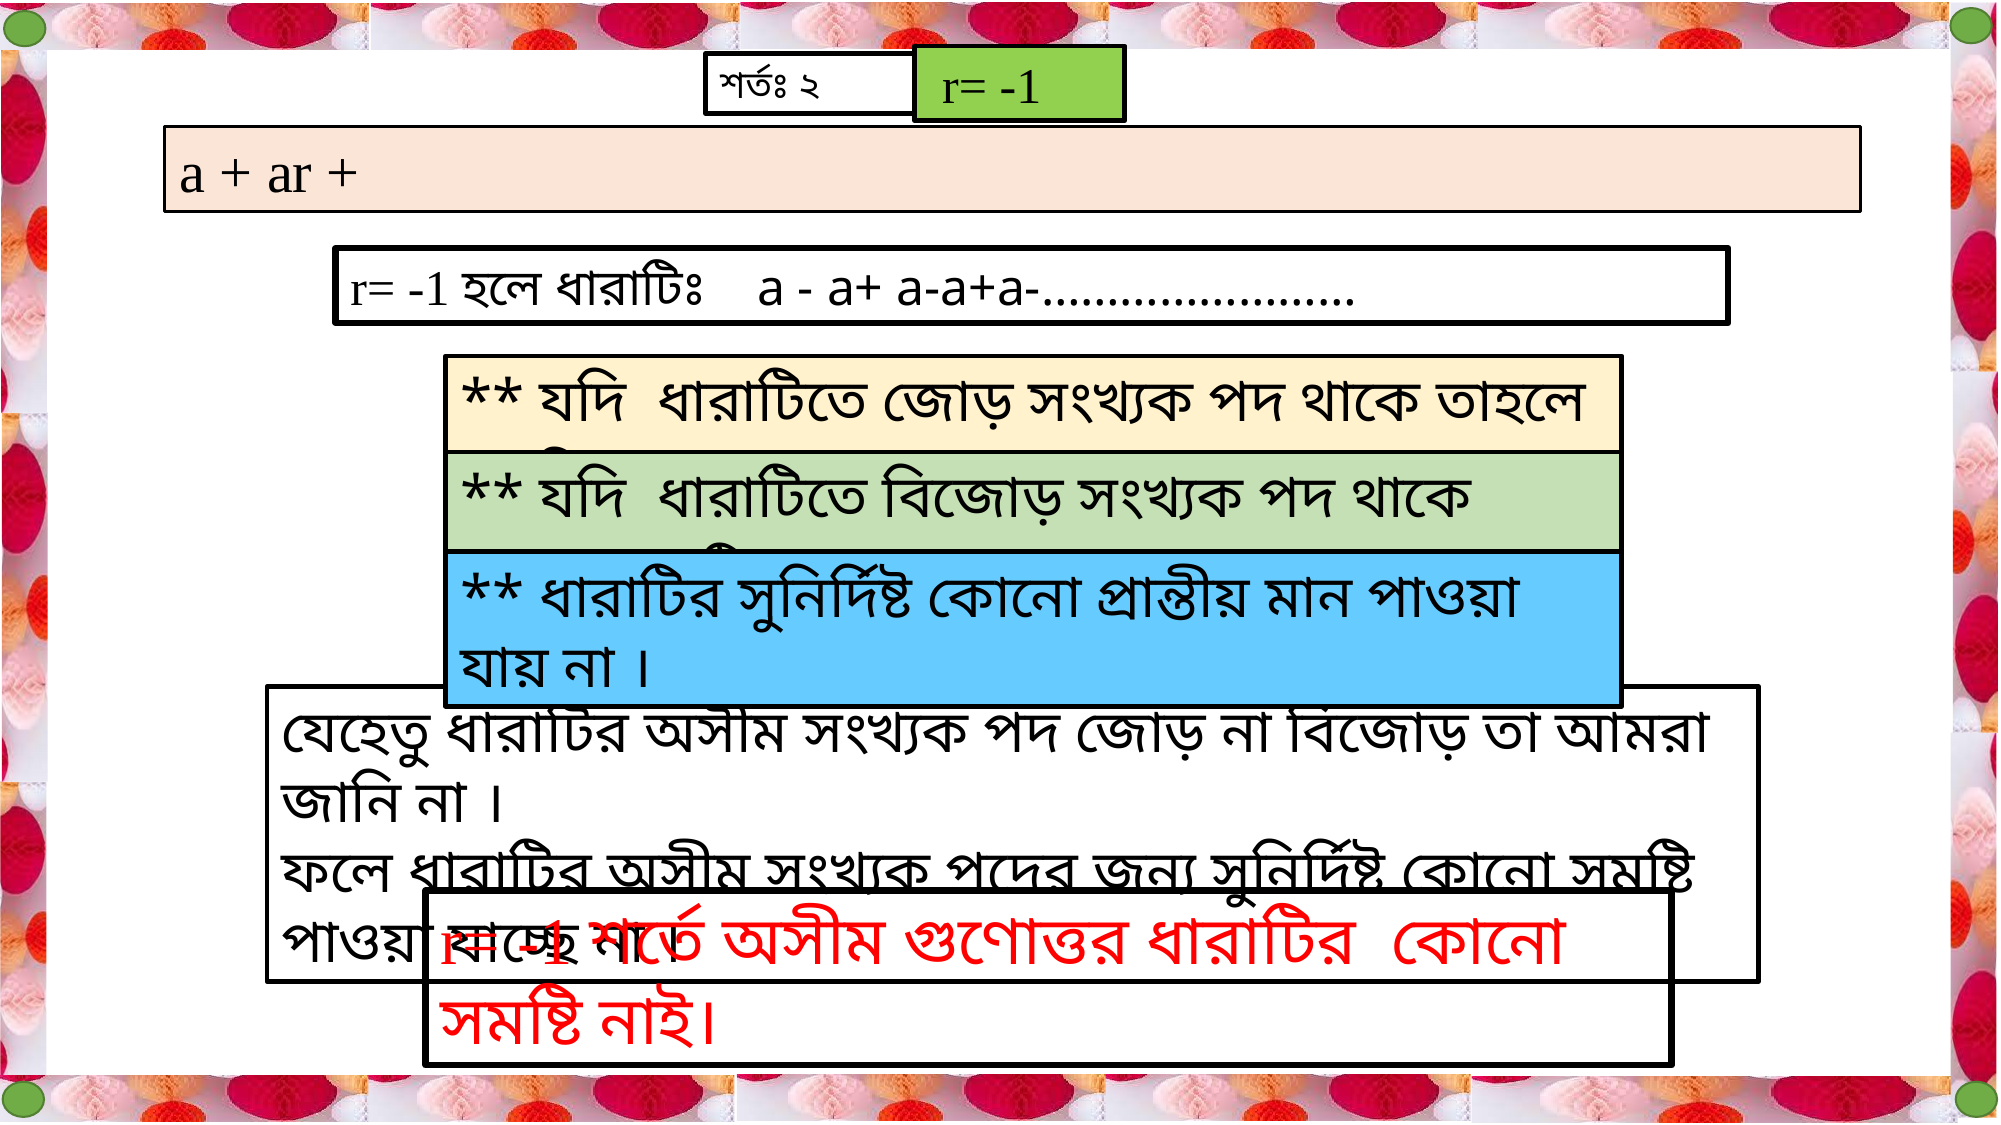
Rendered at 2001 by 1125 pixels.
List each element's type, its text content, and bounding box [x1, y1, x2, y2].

picture [1, 413, 48, 781]
picture [370, 2, 1997, 371]
text_box r= -1 শর্তে অসীম গুণোত্তর ধারাটির কোনো সমষ্টি নাই। [425, 890, 1672, 1066]
picture [0, 3, 369, 412]
text_box ** যদি ধারাটিতে জোড় সংখ্যক পদ থাকে তাহলে সমষ্টি = 0 [445, 356, 1622, 452]
text_box r= -1 হলে ধারাটিঃ a - a+ a-a+a-…………………… [335, 248, 1729, 323]
text_box r= -1 [914, 46, 1125, 121]
text_box ** ধারাটির সুনির্দিষ্ট কোনো প্রান্তীয় মান পাওয়া যায় না । [445, 551, 1622, 707]
text_box শর্তঃ ২ [705, 53, 914, 114]
picture [1952, 372, 1998, 732]
picture [736, 733, 1997, 1123]
picture [0, 782, 735, 1122]
text_box ** যদি ধারাটিতে বিজোড় সংখ্যক পদ থাকে তাহলে সমষ্টি = a [445, 452, 1622, 551]
text_box যেহেতু ধারাটির অসীম সংখ্যক পদ জোড় না বিজোড় তা আমরা জানি না । ফলে ধারাটির অসীম সংখ্যক পদের জন্য সুনির্দিষ্ট কোনো সমষ্টি পাওয়া যাচ্ছে না । [266, 686, 1759, 982]
picture [1986, 1107, 1997, 1117]
